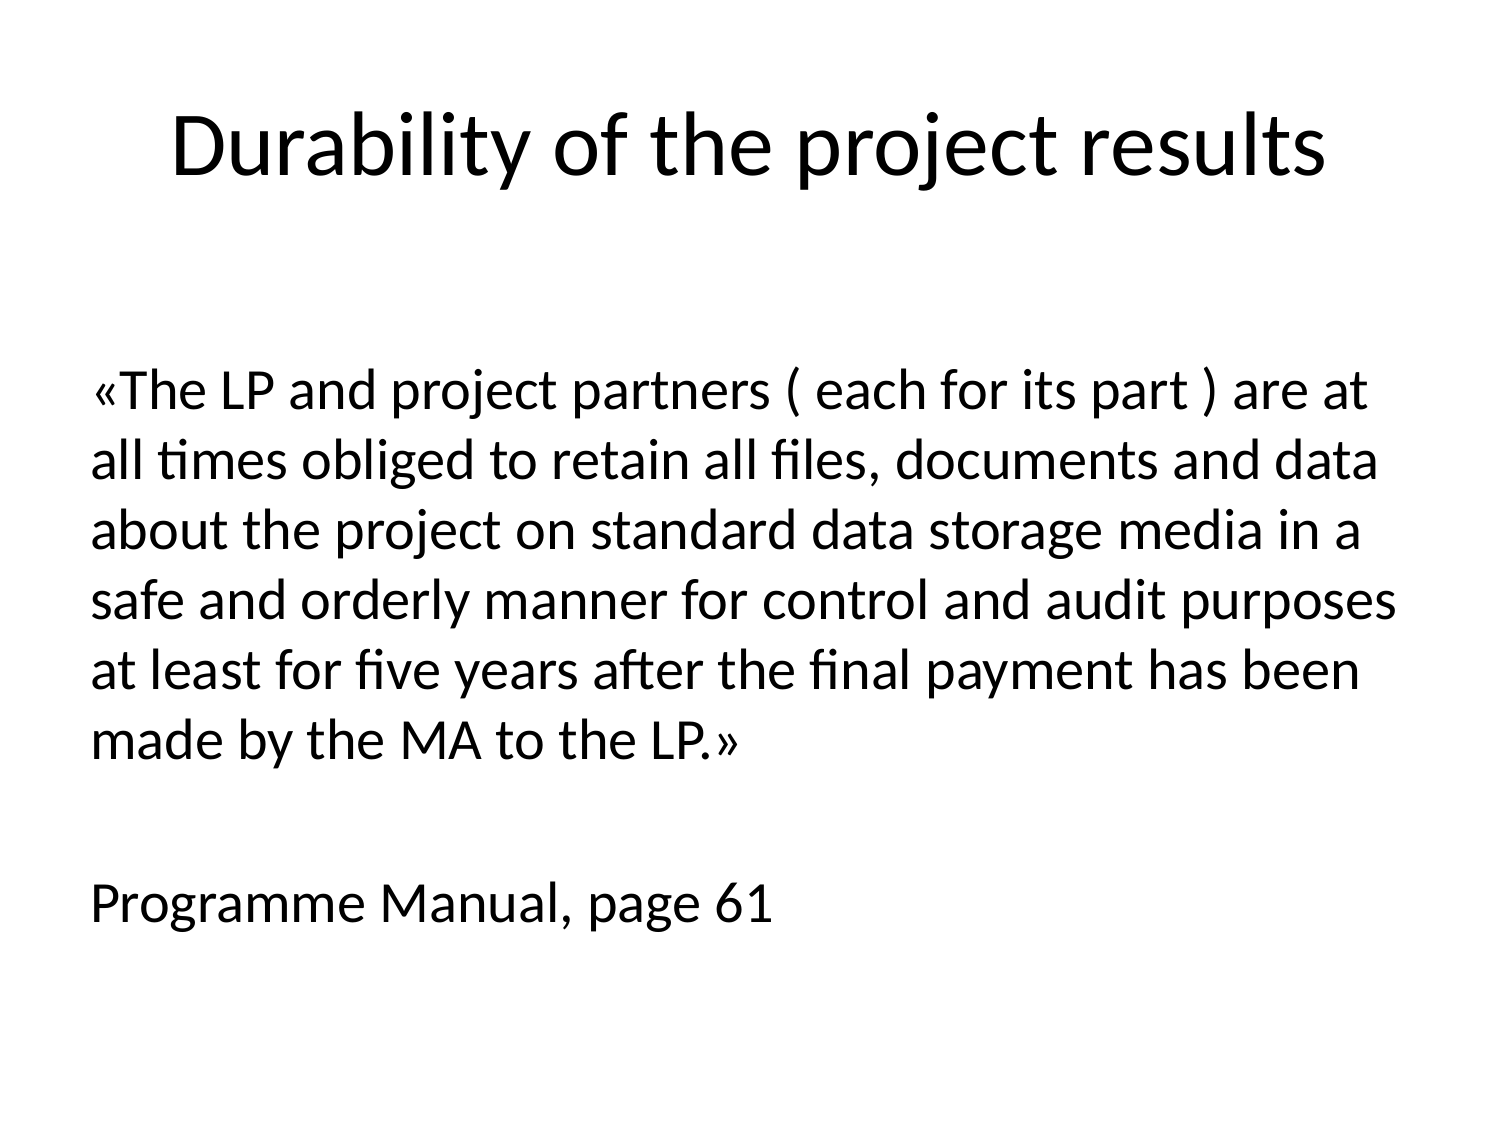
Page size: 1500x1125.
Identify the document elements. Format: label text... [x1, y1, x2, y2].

title Durability of the project results [75, 45, 1425, 233]
list «The LP and project partners ( each for its part ) are at all times obliged to retain all files, documents and data about the project on standard data storage media in a safe and orderly manner for control and audit purposes at least for five years after the final payment has been made by the MA to the LP.» Programme Manual, page 61 [75, 262, 1425, 1005]
